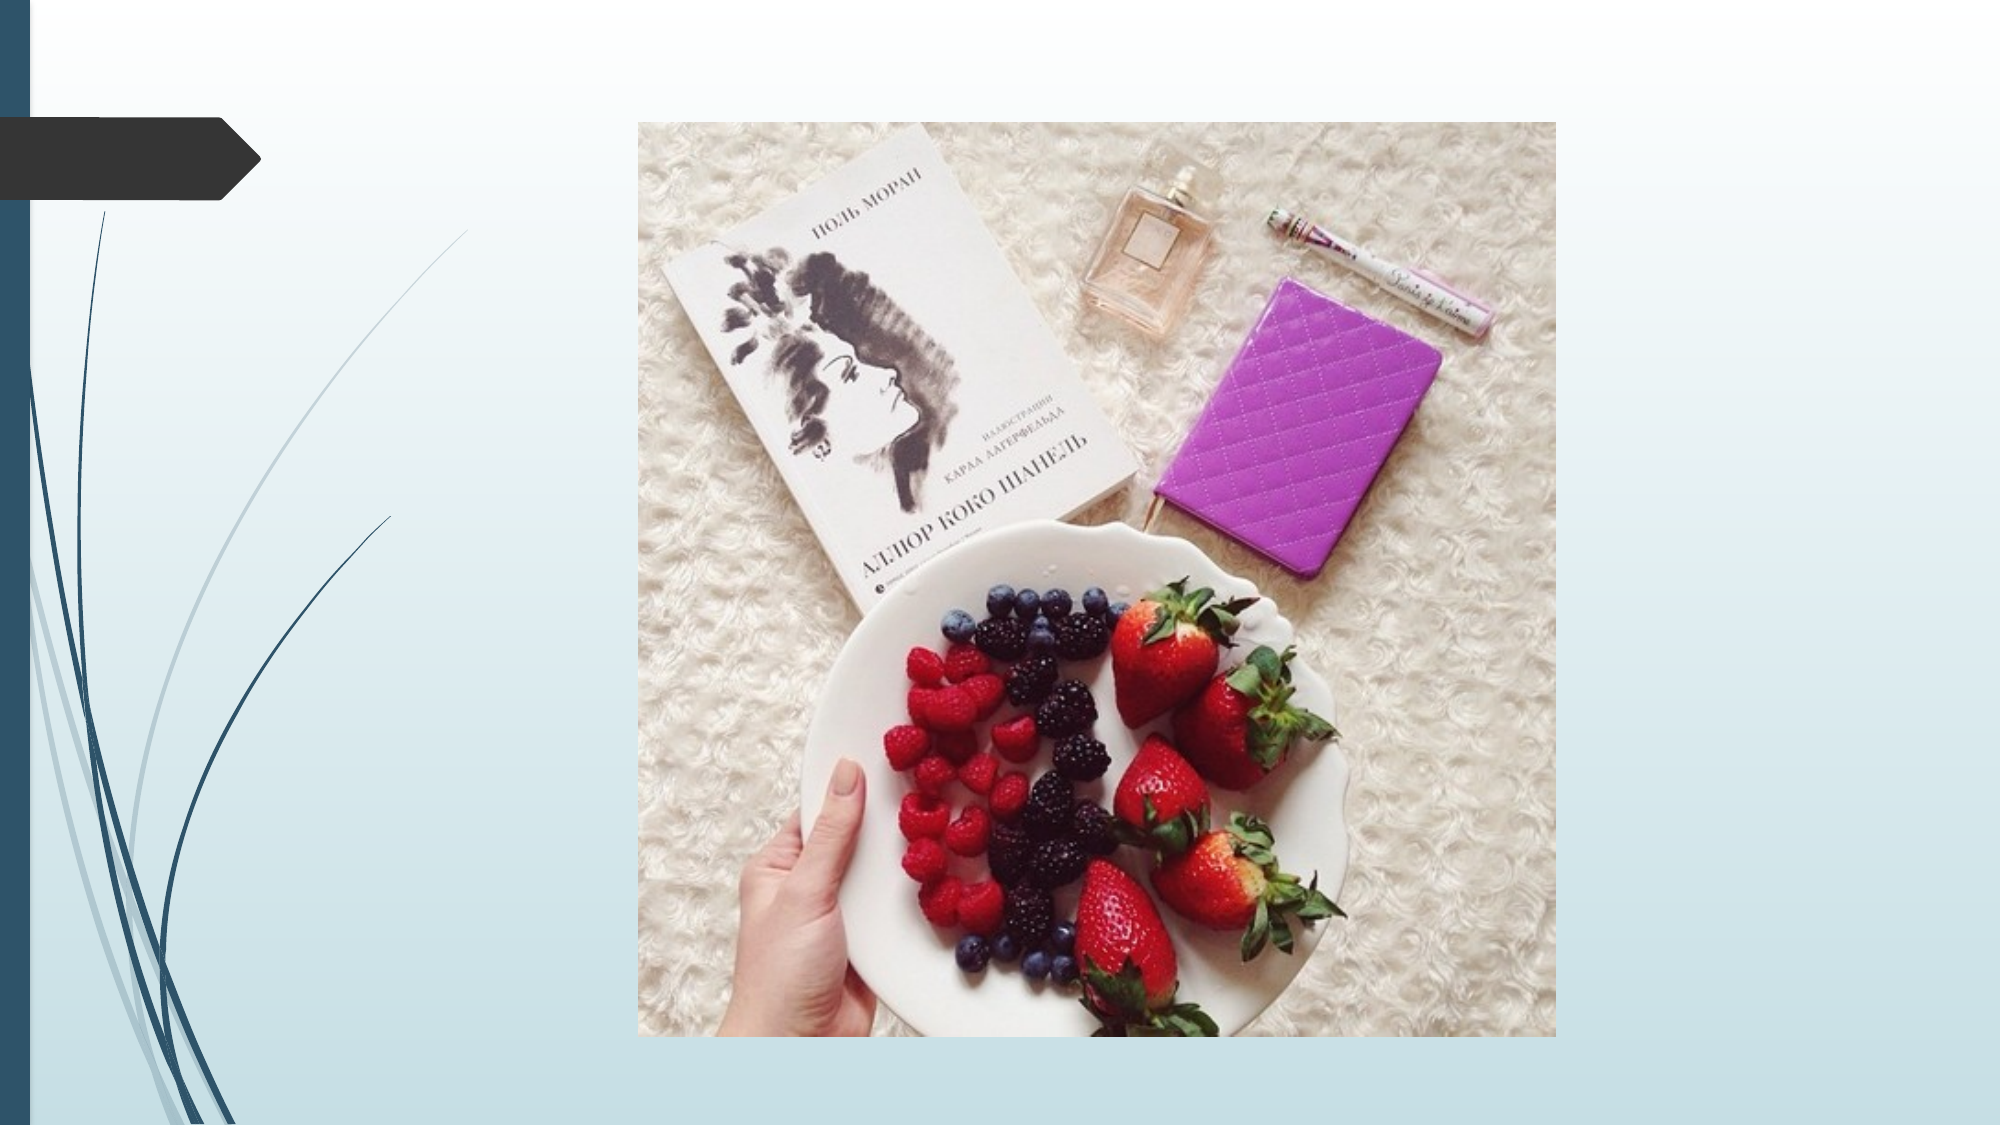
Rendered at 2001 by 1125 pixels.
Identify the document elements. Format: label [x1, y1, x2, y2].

picture [638, 122, 1556, 1037]
